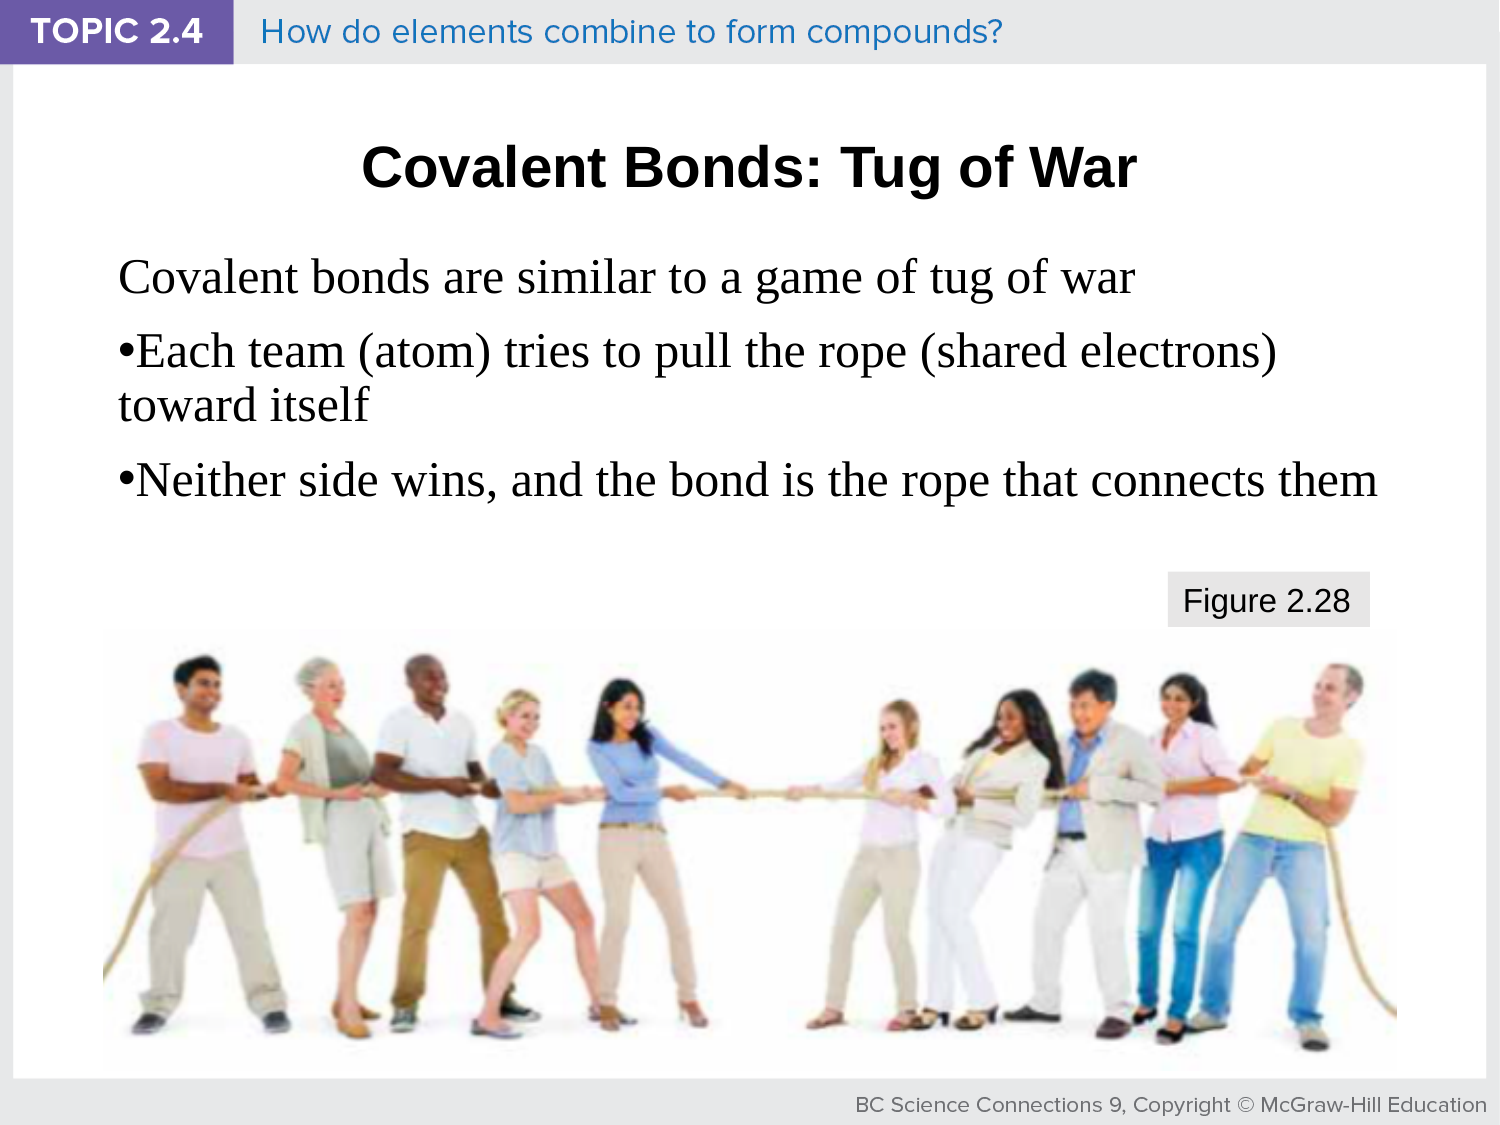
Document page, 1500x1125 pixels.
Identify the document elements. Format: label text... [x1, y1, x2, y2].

text_box Figure 2.28 [1167, 571, 1370, 627]
title Covalent Bonds: Tug of War [103, 59, 1397, 242]
picture [0, 0, 1500, 1125]
list Covalent bonds are similar to a game of tug of war Each team (atom) tries to pull the rope (shared electrons) toward itself Neither side wins, and the bond is the rope that connects them [103, 242, 1397, 628]
